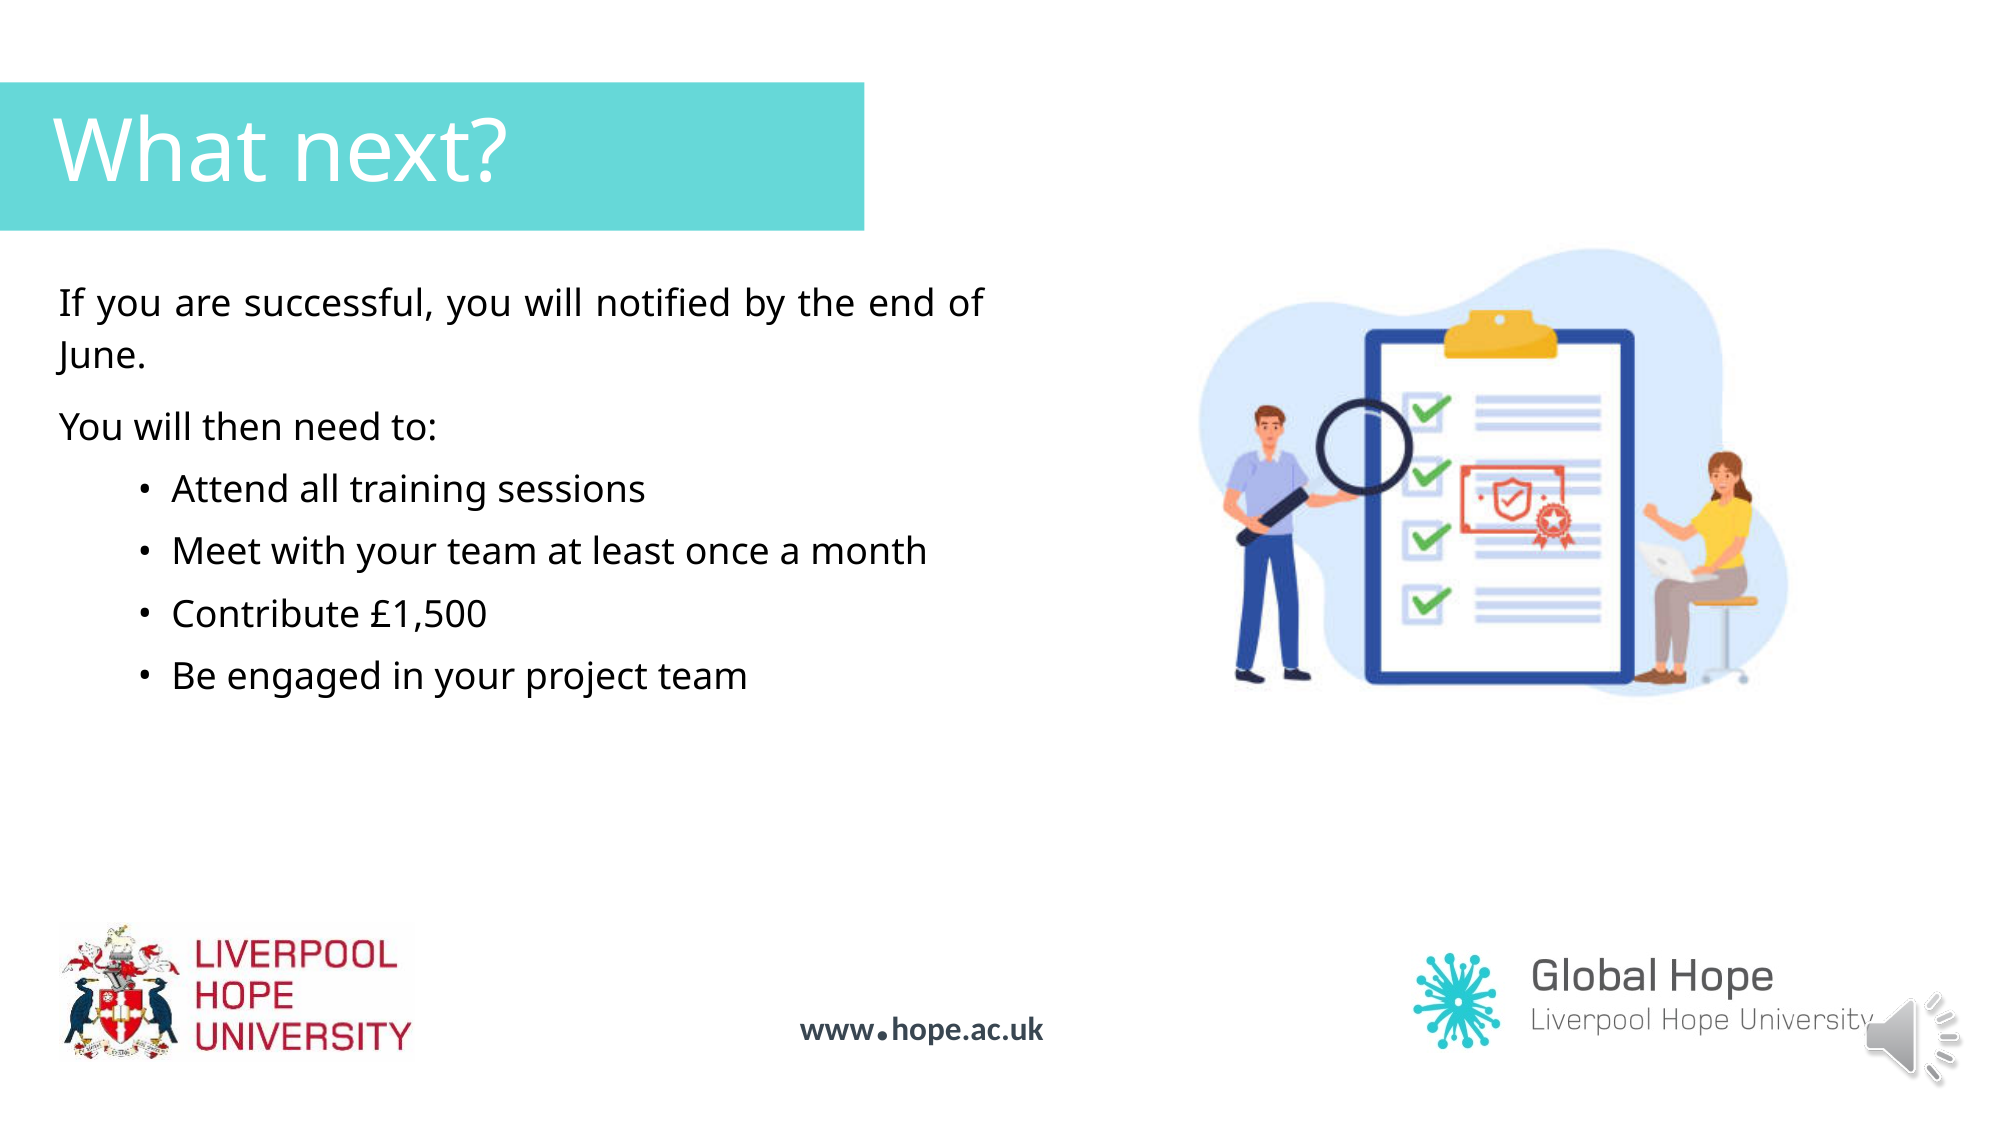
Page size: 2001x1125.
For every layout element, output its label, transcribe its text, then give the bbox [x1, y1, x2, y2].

list If you are successful, you will notified by the end of June. You will then need to: Attend all training sessions Meet with your team at least once a month Contribute £1,500 Be engaged in your project team [43, 264, 1000, 831]
picture [1411, 950, 1965, 1090]
list What next? [37, 98, 837, 205]
picture [59, 922, 415, 1062]
picture [1022, 204, 1980, 743]
